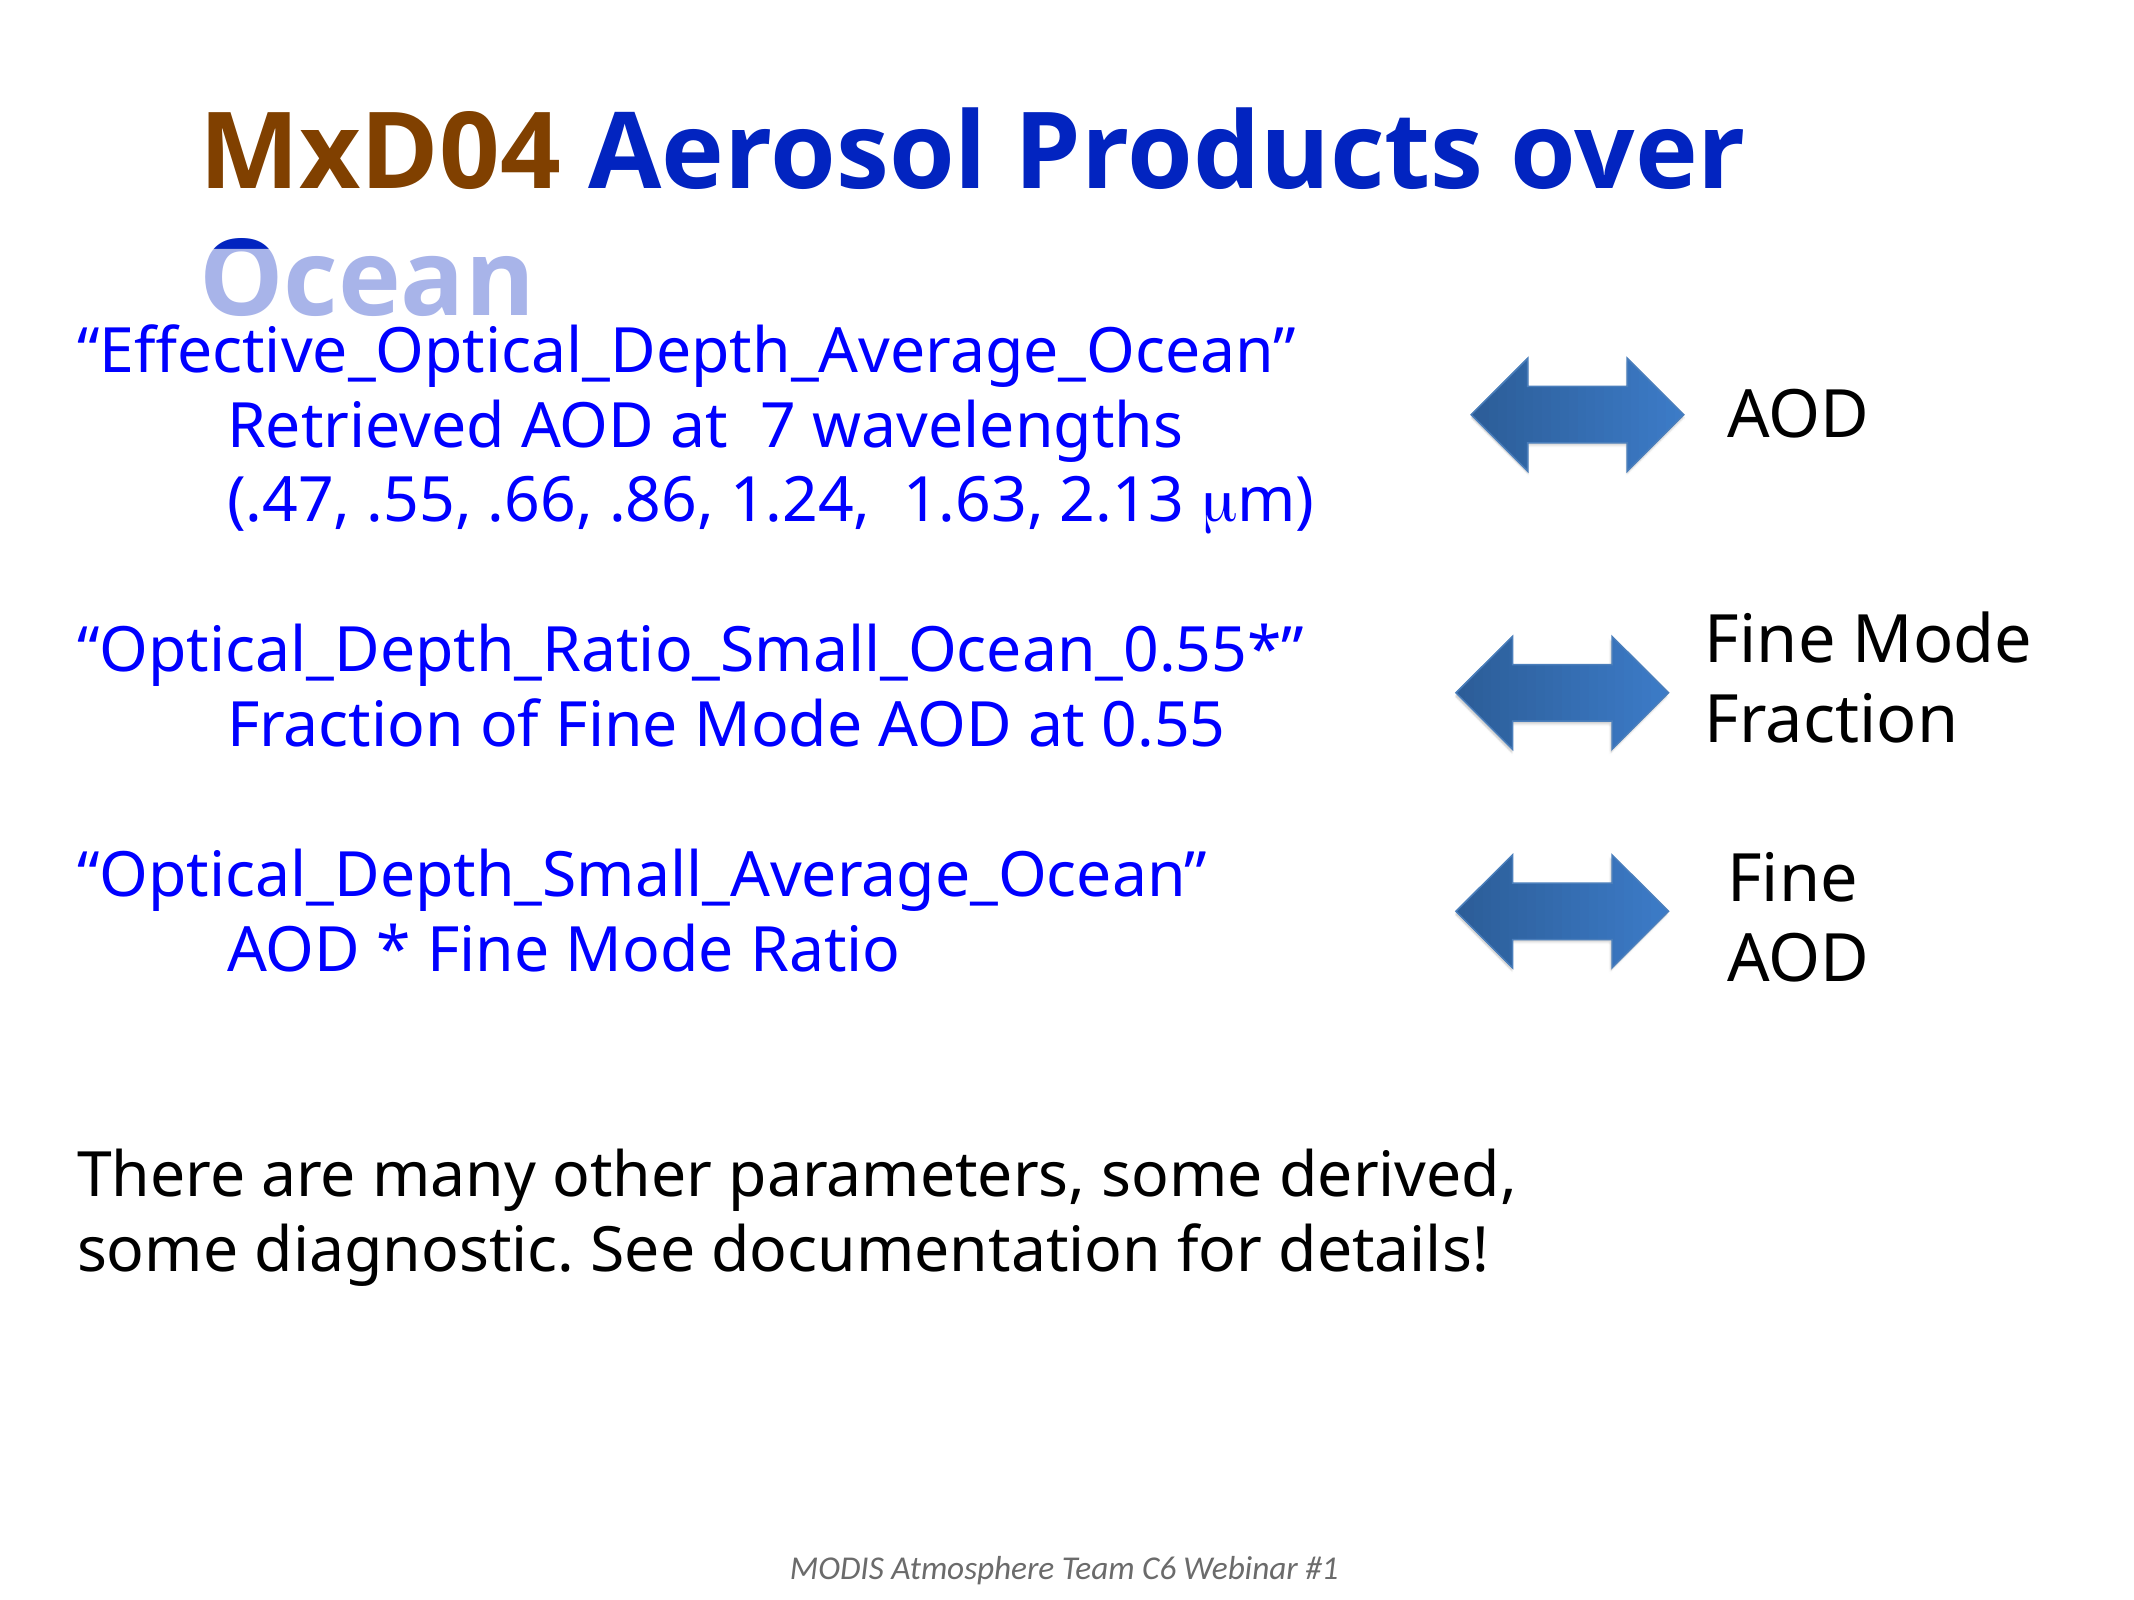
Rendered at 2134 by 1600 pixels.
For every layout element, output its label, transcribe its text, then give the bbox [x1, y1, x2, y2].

text_box Fine Mode Fraction [1683, 585, 2071, 767]
title MxD04 Aerosol Products over Ocean [177, 70, 2045, 214]
text_box “Effective_Optical_Depth_Average_Ocean” Retrieved AOD at 7 wavelengths (.47, .55, .66, .86, 1.24, 1.63, 2.13 mm) “Optical_Depth_Ratio_Small_Ocean_0.55*” Fraction of Fine Mode AOD at 0.55 “Optical_Depth_Small_Average_Ocean” AOD * Fine Mode Ratio There are many other parameters, some derived, some diagnostic. See documentation for details! [55, 248, 1585, 1295]
text_box [1471, 358, 1684, 472]
text_box [1455, 854, 1669, 968]
text_box AOD [1705, 359, 1892, 462]
text_box Fine AOD [1705, 824, 1892, 1006]
text_box [1455, 636, 1669, 750]
